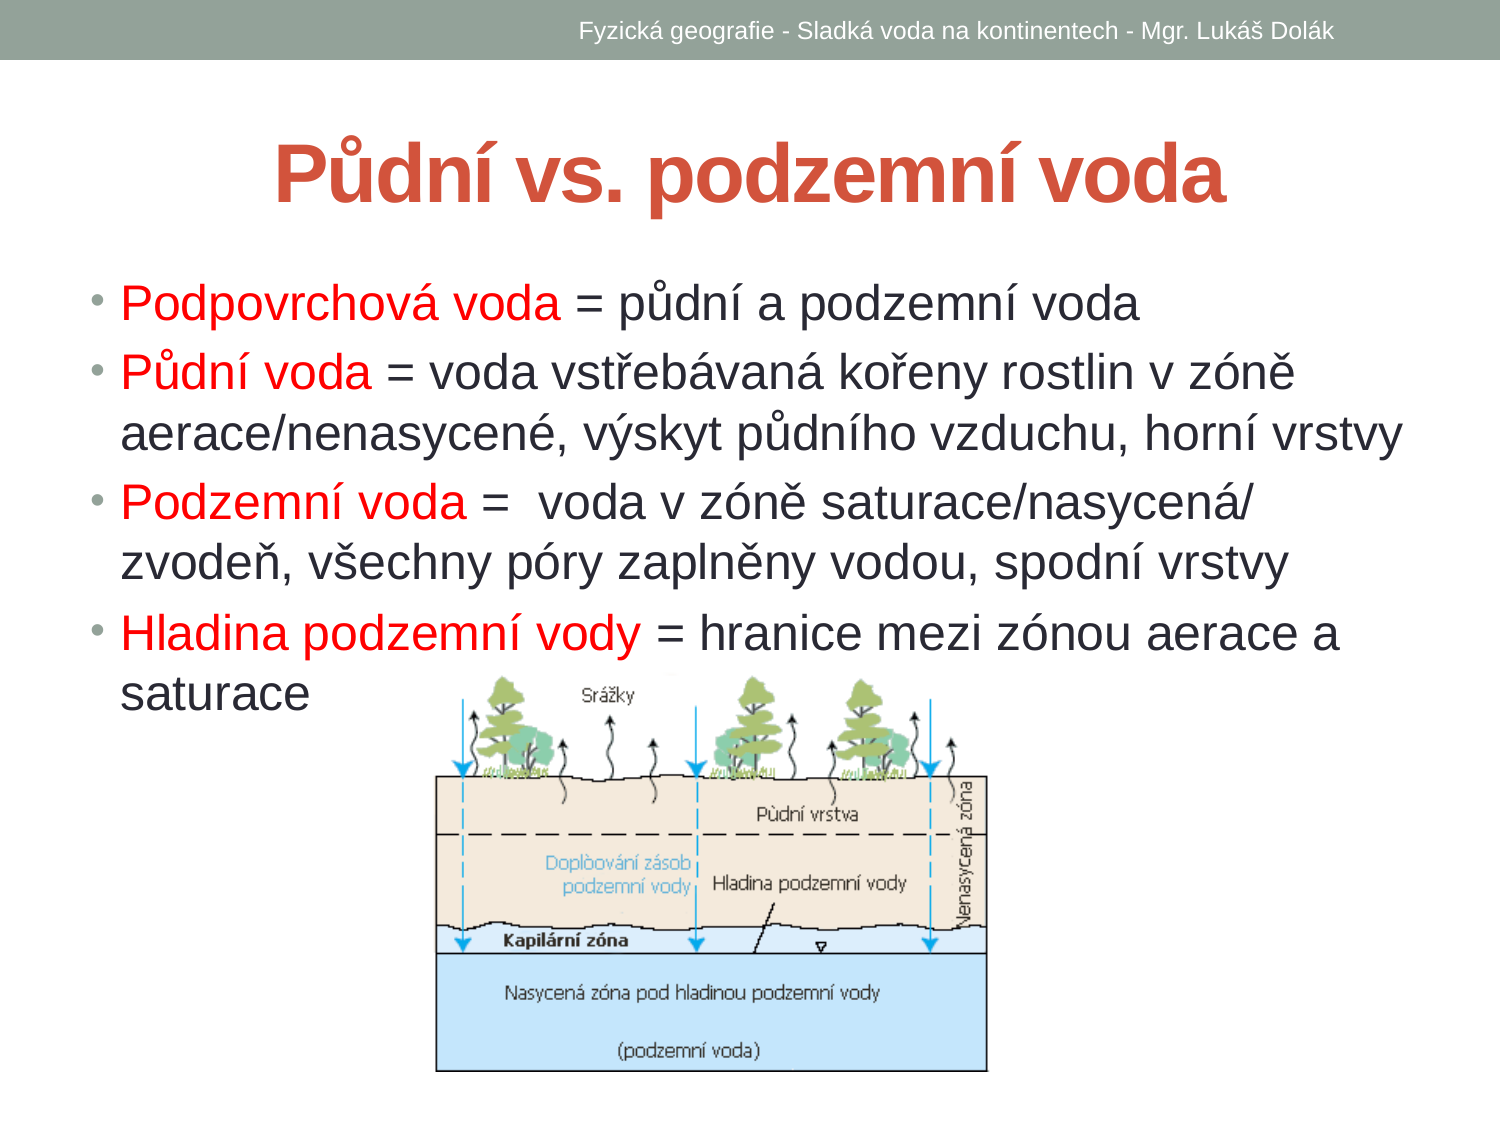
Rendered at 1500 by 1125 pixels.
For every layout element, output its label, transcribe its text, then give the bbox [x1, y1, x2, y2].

title Půdní vs. podzemní voda [75, 87, 1425, 250]
picture [428, 668, 995, 1073]
list Podpovrchová voda = půdní a podzemní voda Půdní voda = voda vstřebávaná kořeny rostlin v zóně aerace/nenasycené, výskyt půdního vzduchu, horní vrstvy Podzemní voda = voda v zóně saturace/nasycená/ zvodeň, všechny póry zaplněny vodou, spodní vrstvy Hladina podzemní vody = hranice mezi zónou aerace a saturace [75, 262, 1425, 1063]
footer Fyzická geografie - Sladká voda na kontinentech - Mgr. Lukáš Dolák [562, 3, 1353, 57]
